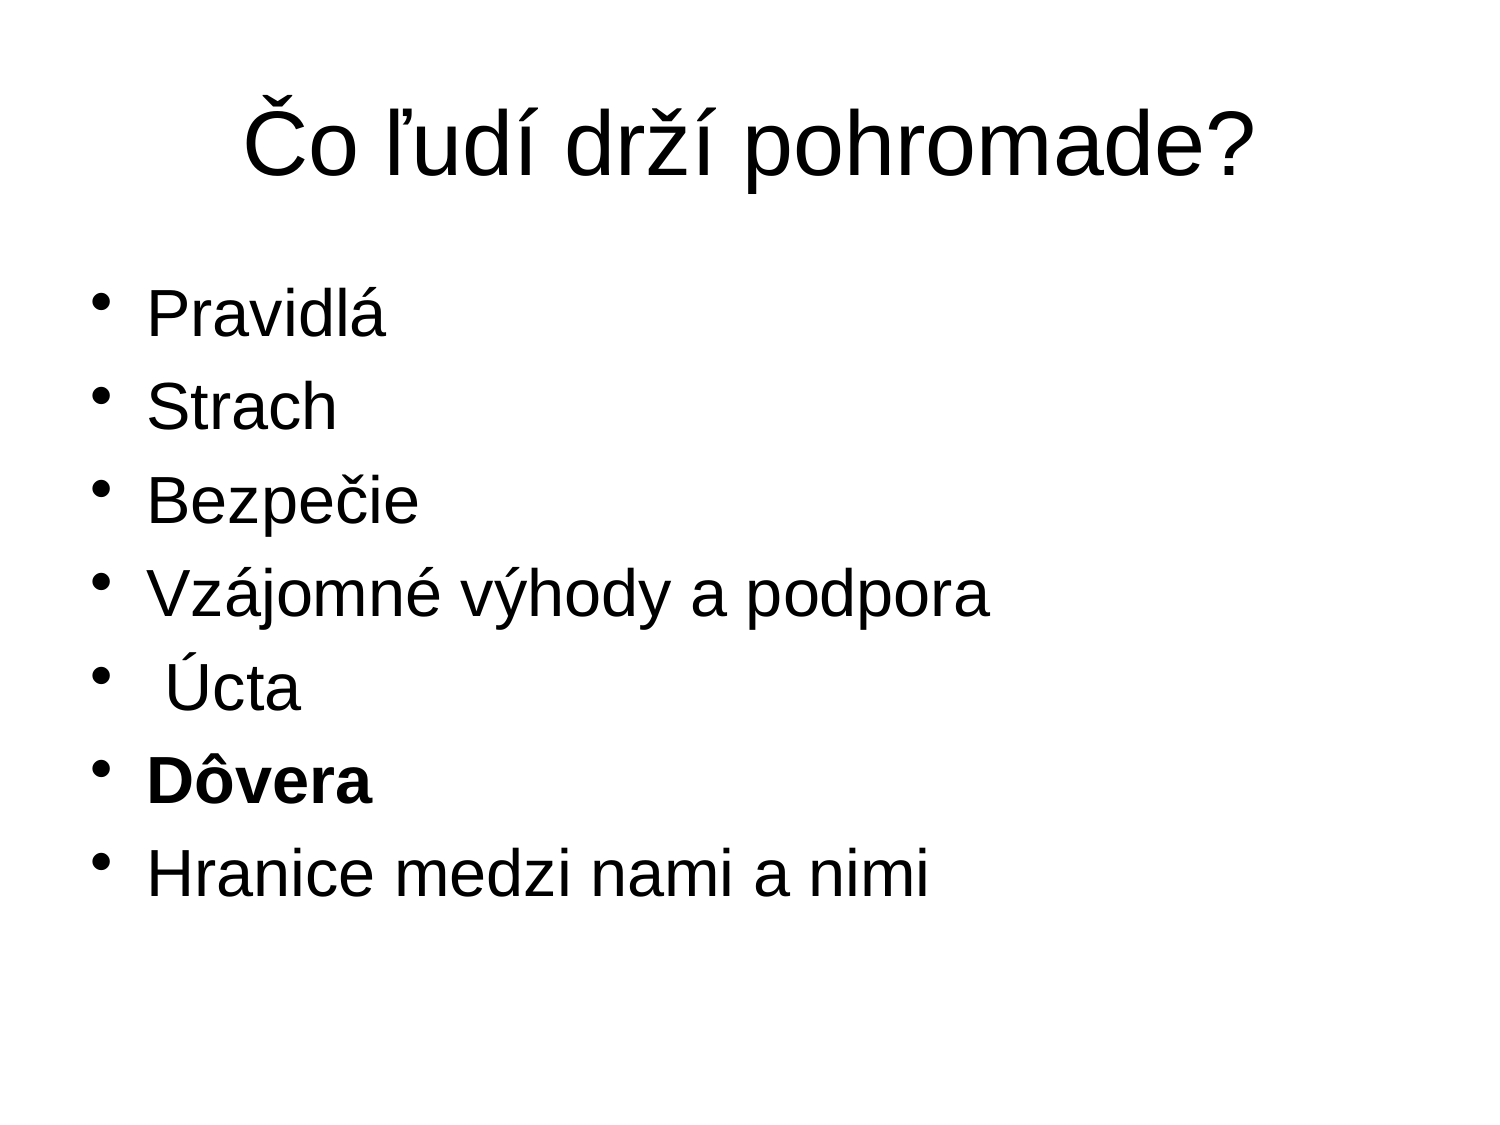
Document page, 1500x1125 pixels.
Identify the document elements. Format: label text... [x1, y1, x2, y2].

title Čo ľudí drží pohromade? [17, 45, 1483, 233]
list Pravidlá Strach Bezpečie Vzájomné výhody a podpora Úcta Dôvera Hranice medzi nami a nimi [75, 262, 1425, 1005]
